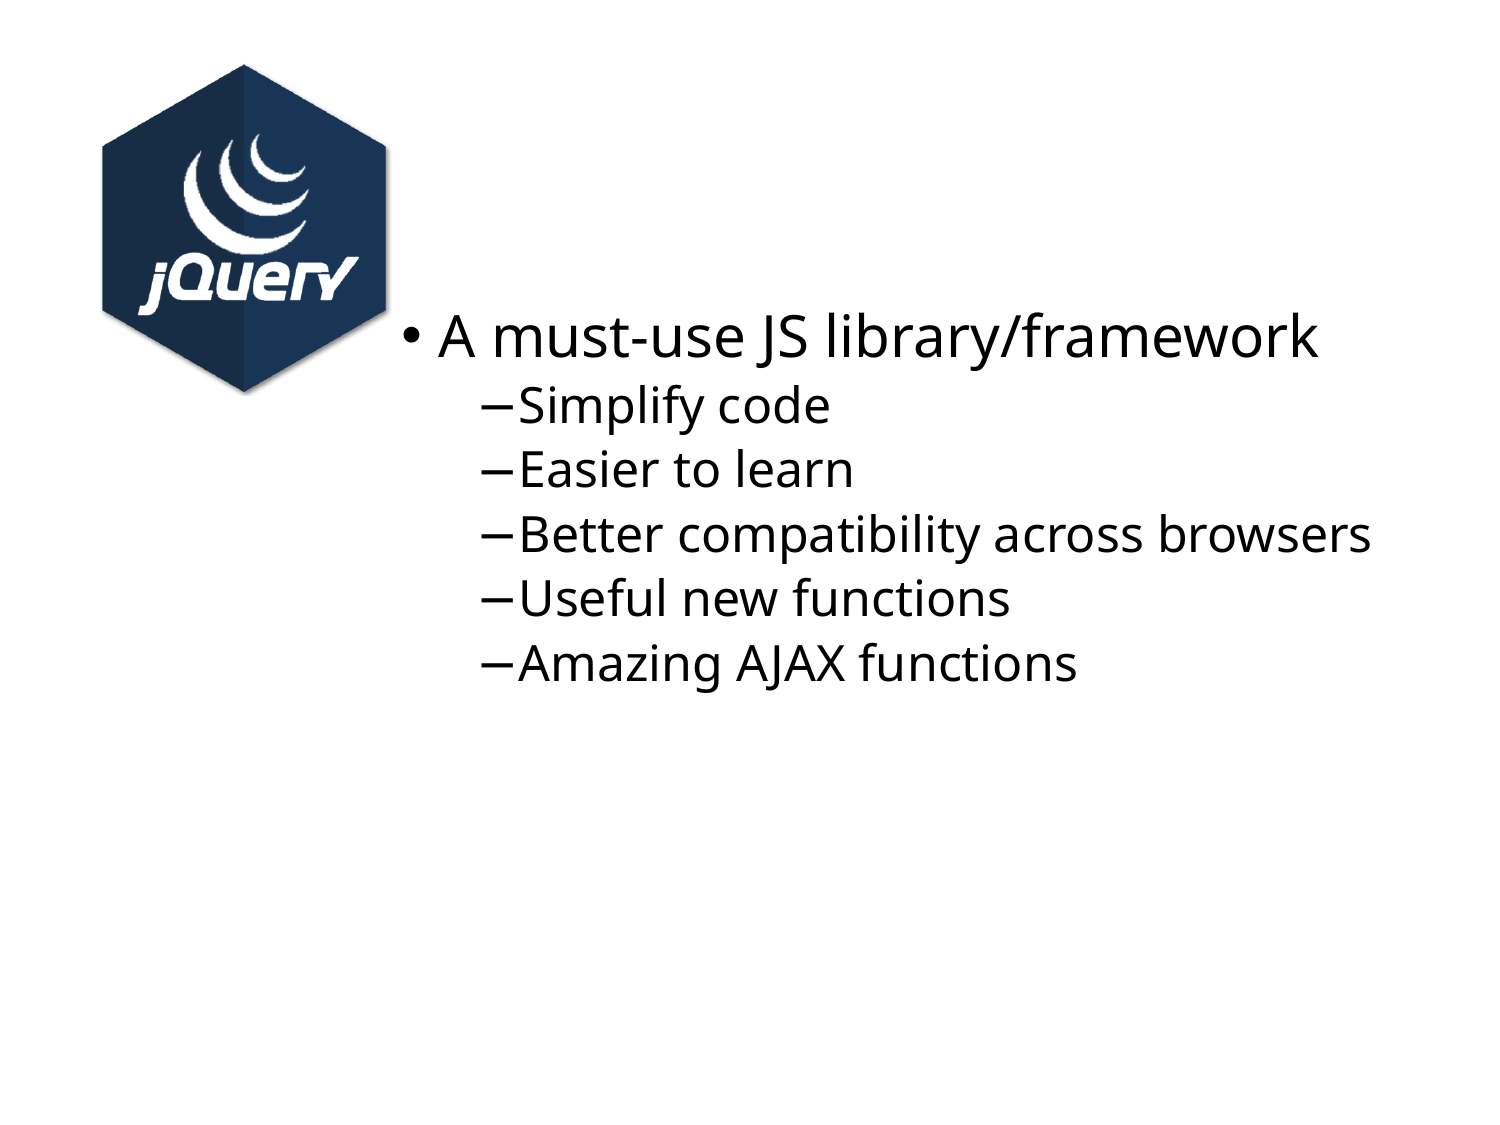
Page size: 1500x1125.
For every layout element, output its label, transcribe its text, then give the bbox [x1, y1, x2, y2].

list A must-use JS library/framework Simplify code Easier to learn Better compatibility across browsers Useful new functions Amazing AJAX functions [386, 299, 1397, 1014]
picture [86, 59, 401, 396]
